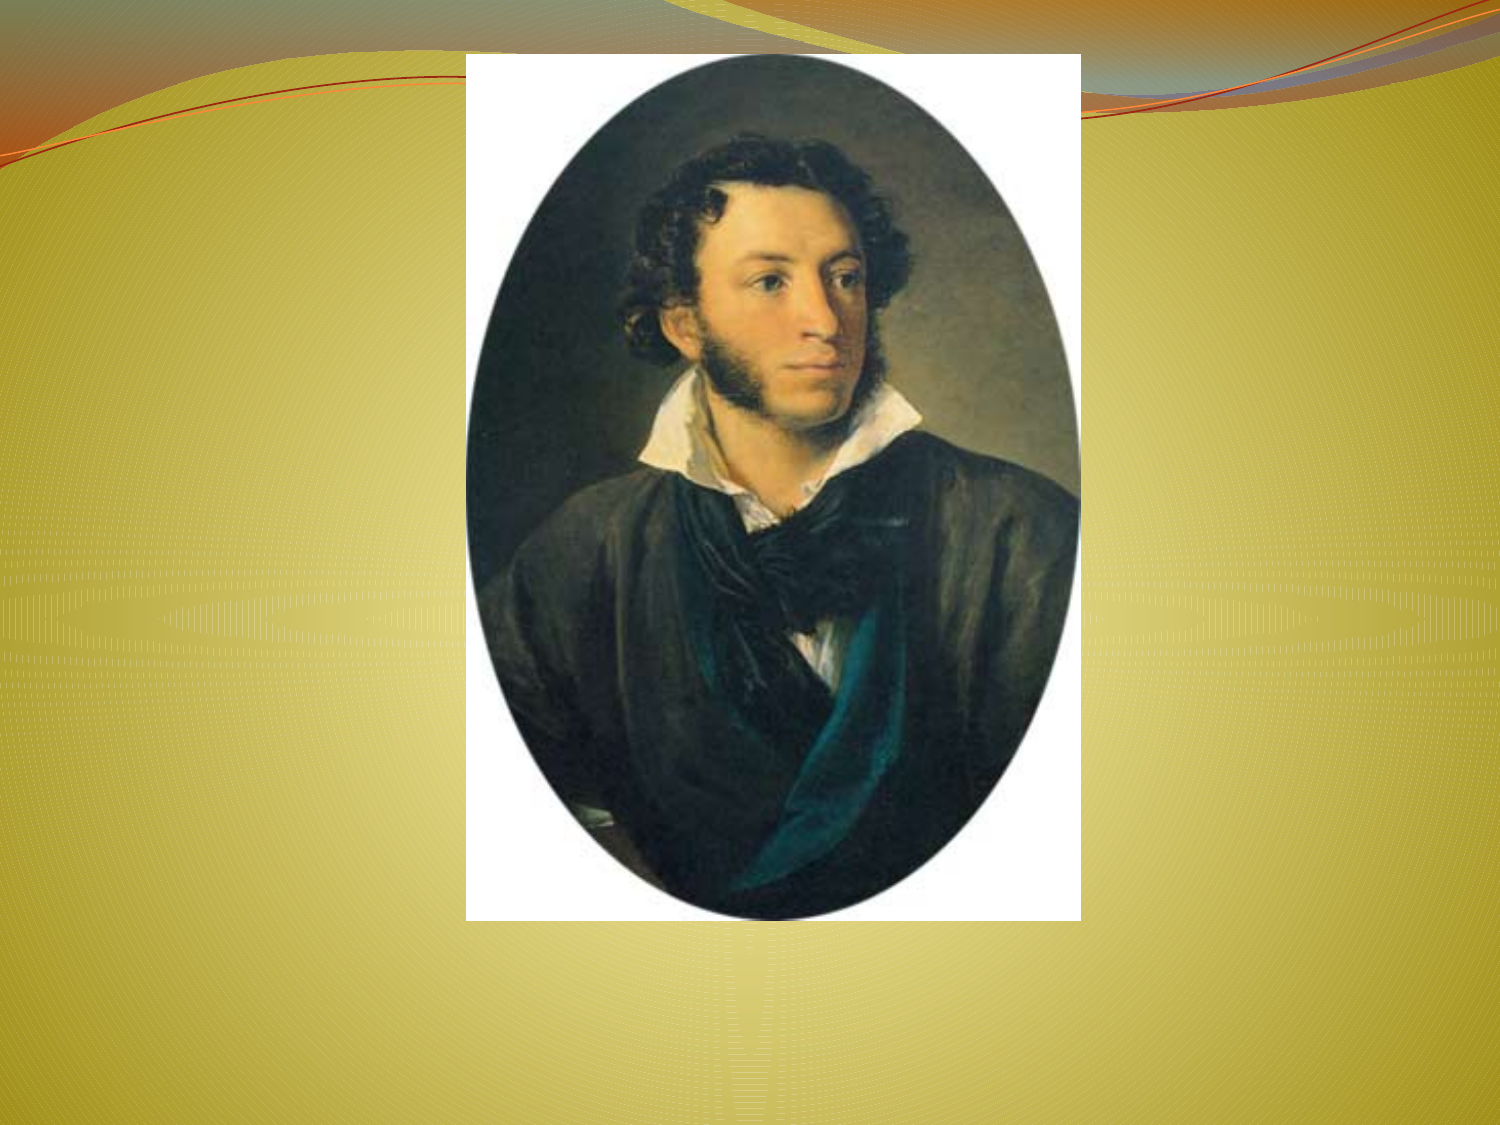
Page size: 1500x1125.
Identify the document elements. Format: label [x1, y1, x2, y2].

picture [466, 54, 1081, 921]
